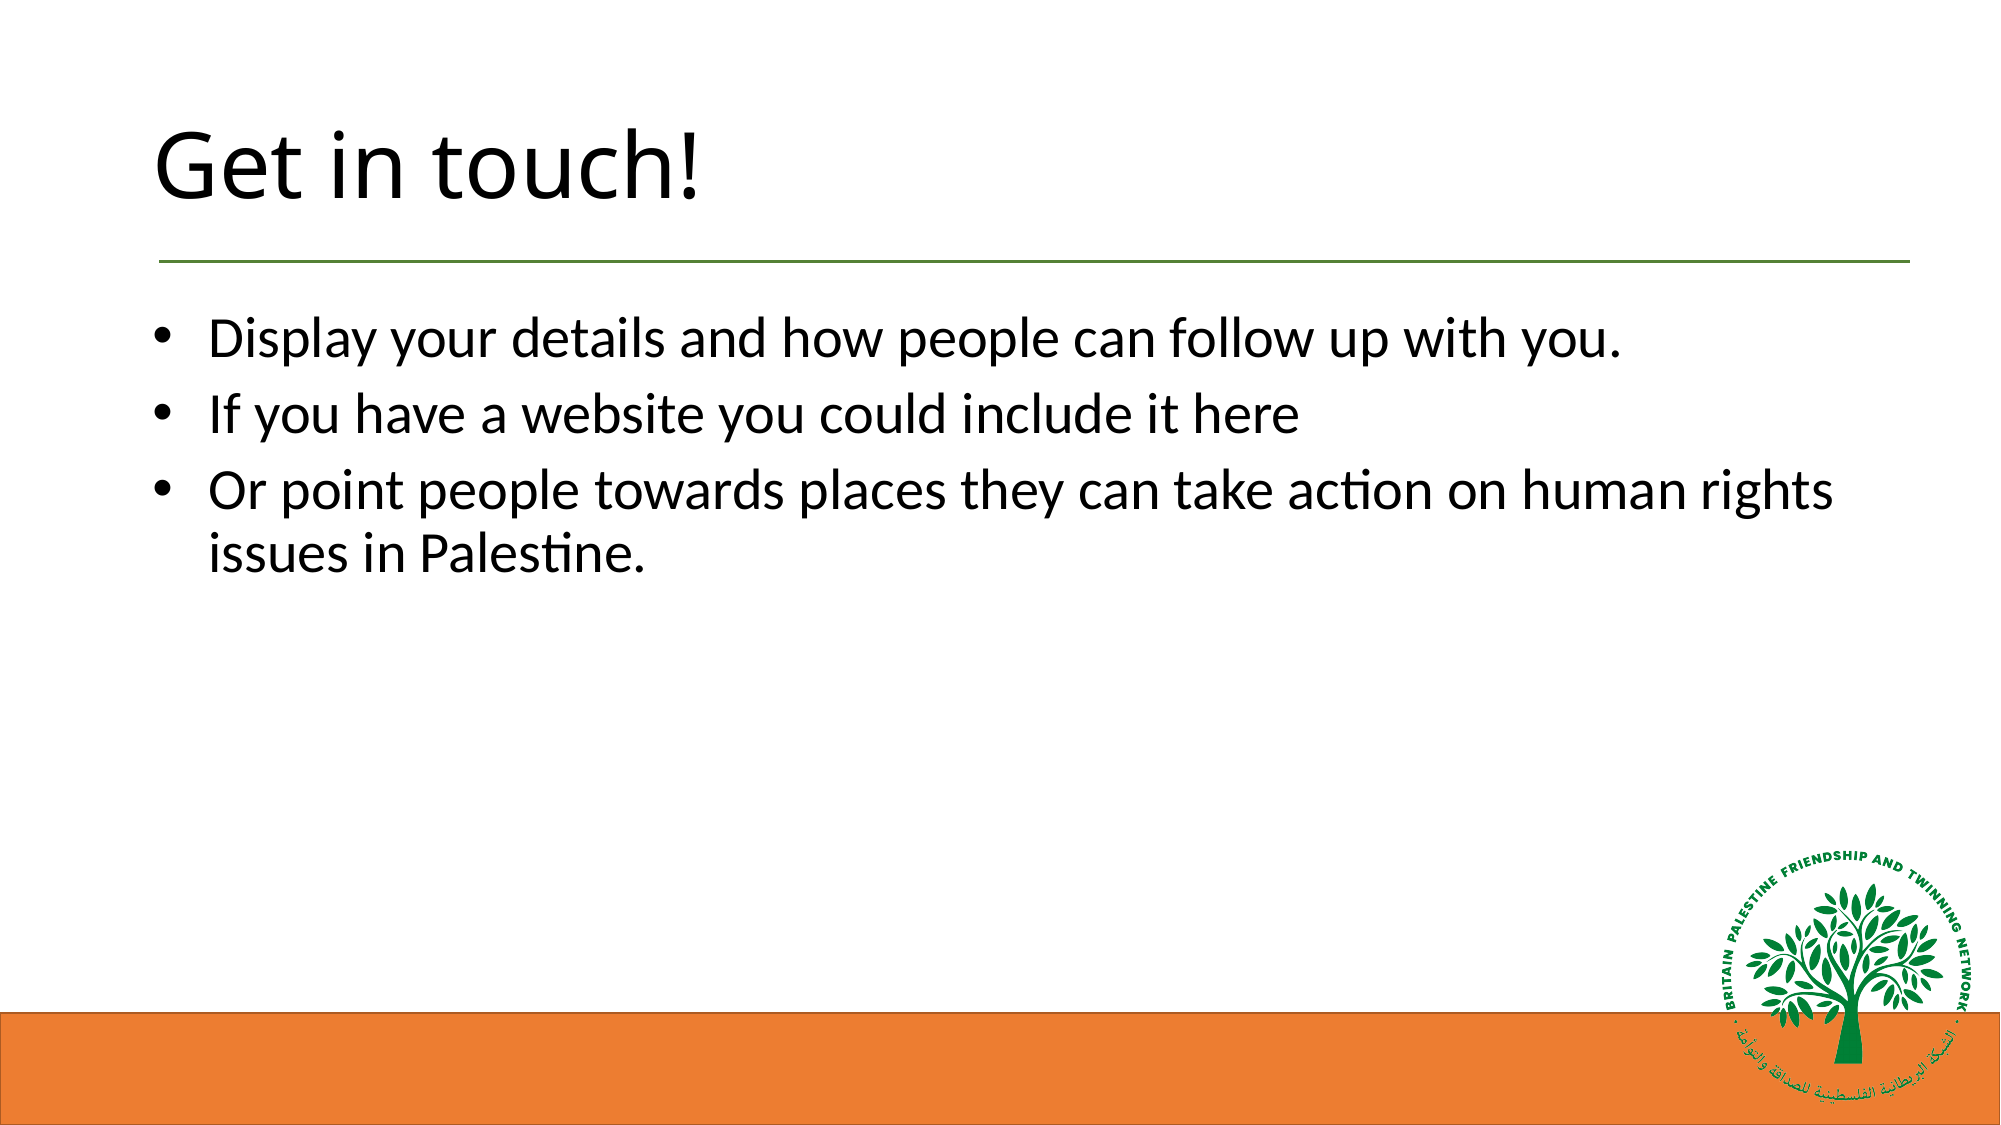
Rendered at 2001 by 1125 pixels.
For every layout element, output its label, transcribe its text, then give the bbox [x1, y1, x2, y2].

title Get in touch! [137, 59, 1863, 278]
text_box [0, 1013, 1688, 1125]
picture [1693, 823, 2000, 1125]
list Display your details and how people can follow up with you. If you have a website you could include it here Or point people towards places they can take action on human rights issues in Palestine. [137, 299, 1863, 1013]
